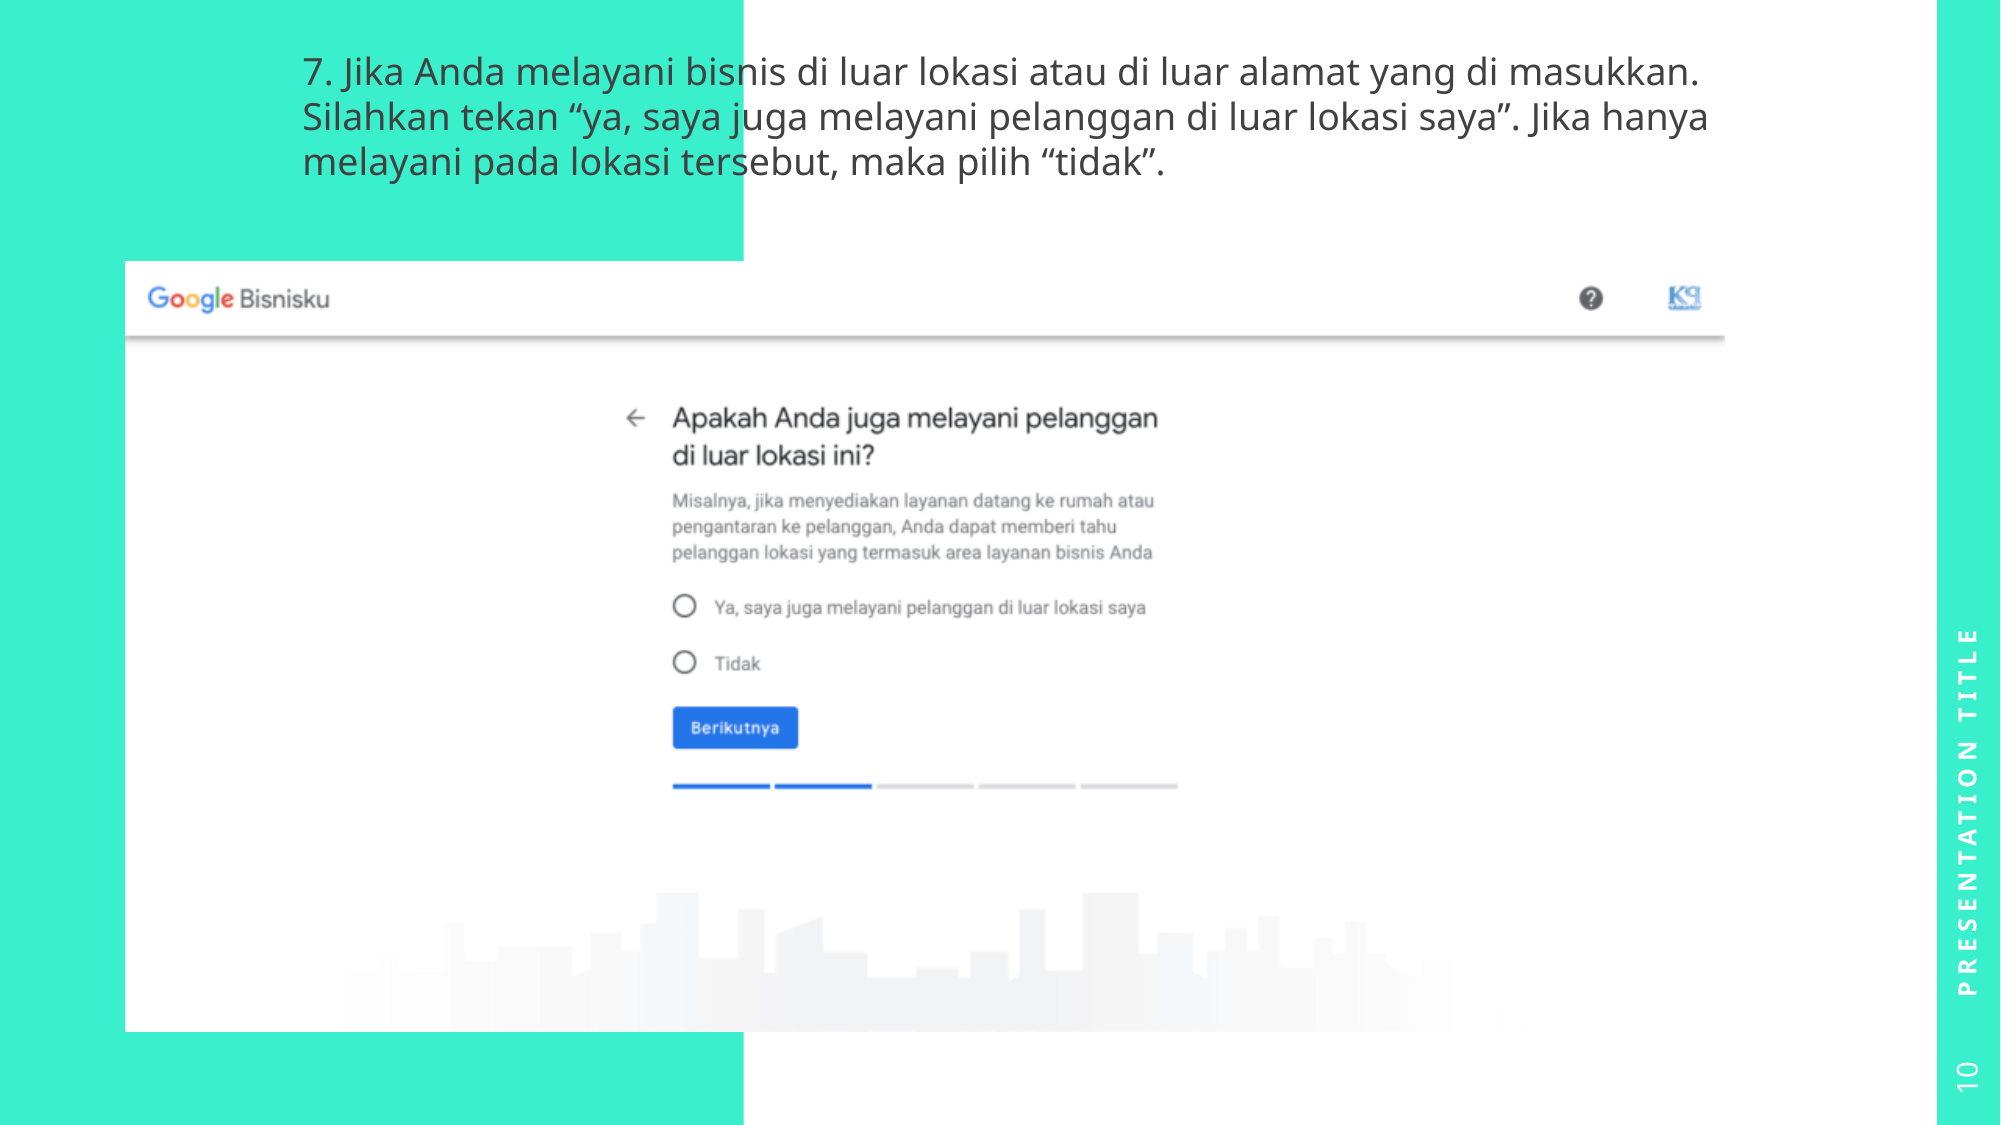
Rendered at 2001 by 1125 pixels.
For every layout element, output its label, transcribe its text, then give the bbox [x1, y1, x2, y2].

slide_number 10 [1937, 1032, 2000, 1125]
text_box 7. Jika Anda melayani bisnis di luar lokasi atau di luar alamat yang di masukkan. Silahkan tekan “ya, saya juga melayani pelanggan di luar lokasi saya”. Jika hanya melayani pada lokasi tersebut, maka pilih “tidak”. [287, 40, 1747, 191]
picture [124, 261, 1725, 1032]
footer Presentation Title [1937, 0, 2000, 1032]
